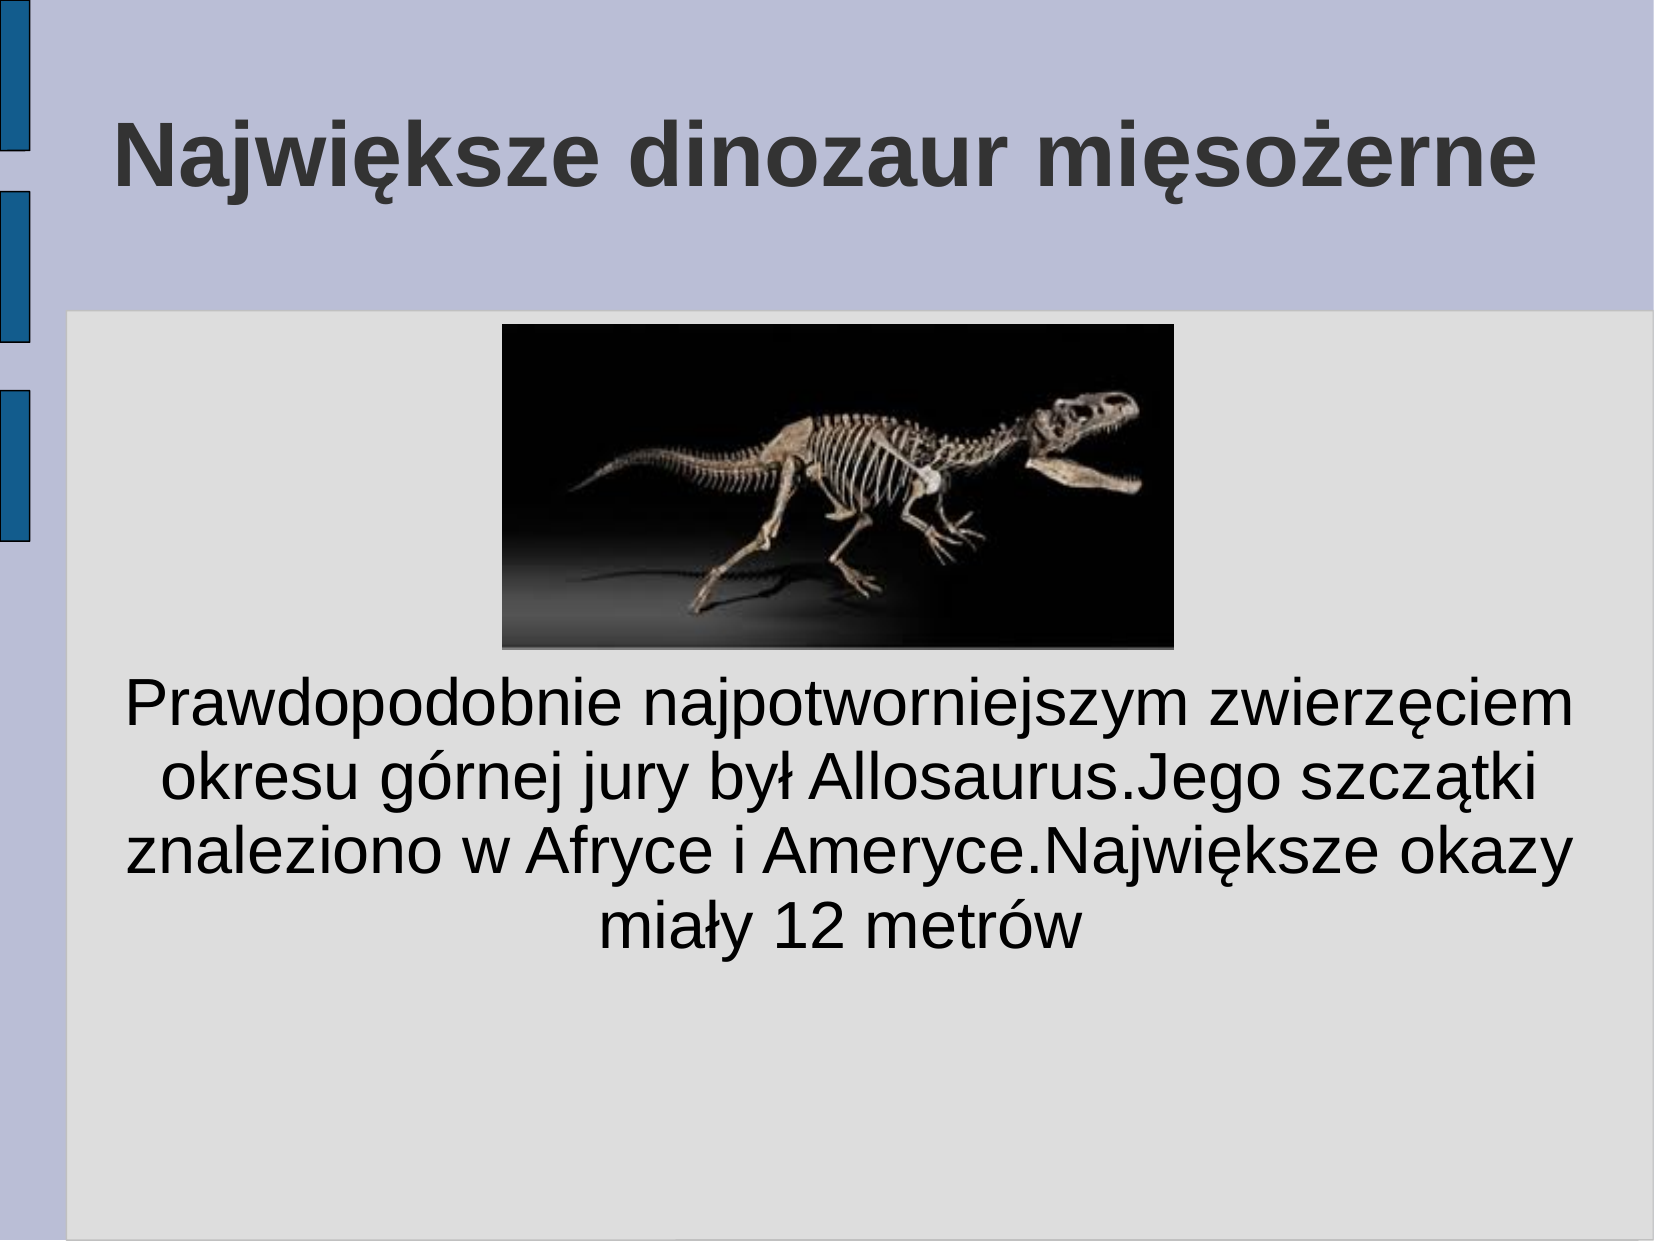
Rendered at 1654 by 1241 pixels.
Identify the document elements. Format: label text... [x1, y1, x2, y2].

title Największe dinozaur mięsożerne [82, 56, 1571, 250]
subtitle Prawdopodobnie najpotworniejszym zwierzęciem okresu górnej jury był Allosaurus.Jego szczątki znaleziono w Afryce i Ameryce.Największe okazy miały 12 metrów [105, 472, 1595, 1152]
picture [501, 324, 1174, 650]
